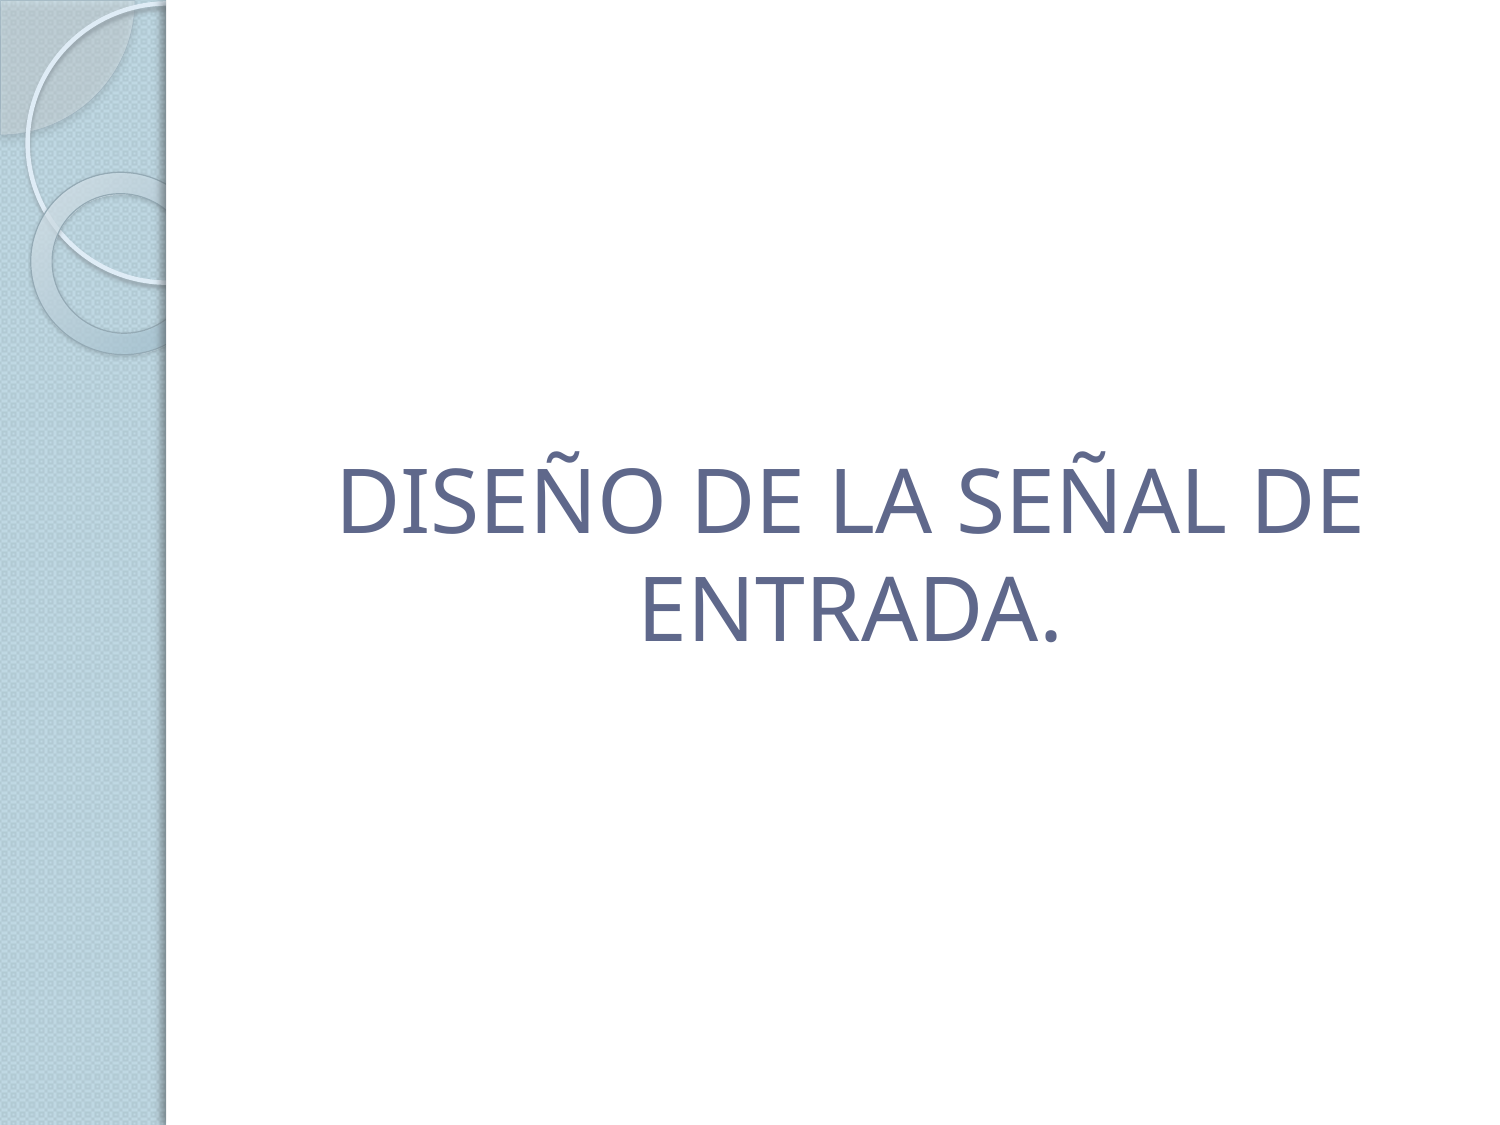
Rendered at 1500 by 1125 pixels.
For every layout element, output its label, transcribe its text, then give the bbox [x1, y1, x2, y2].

title DISEÑO DE LA SEÑAL DE ENTRADA. [235, 328, 1466, 776]
